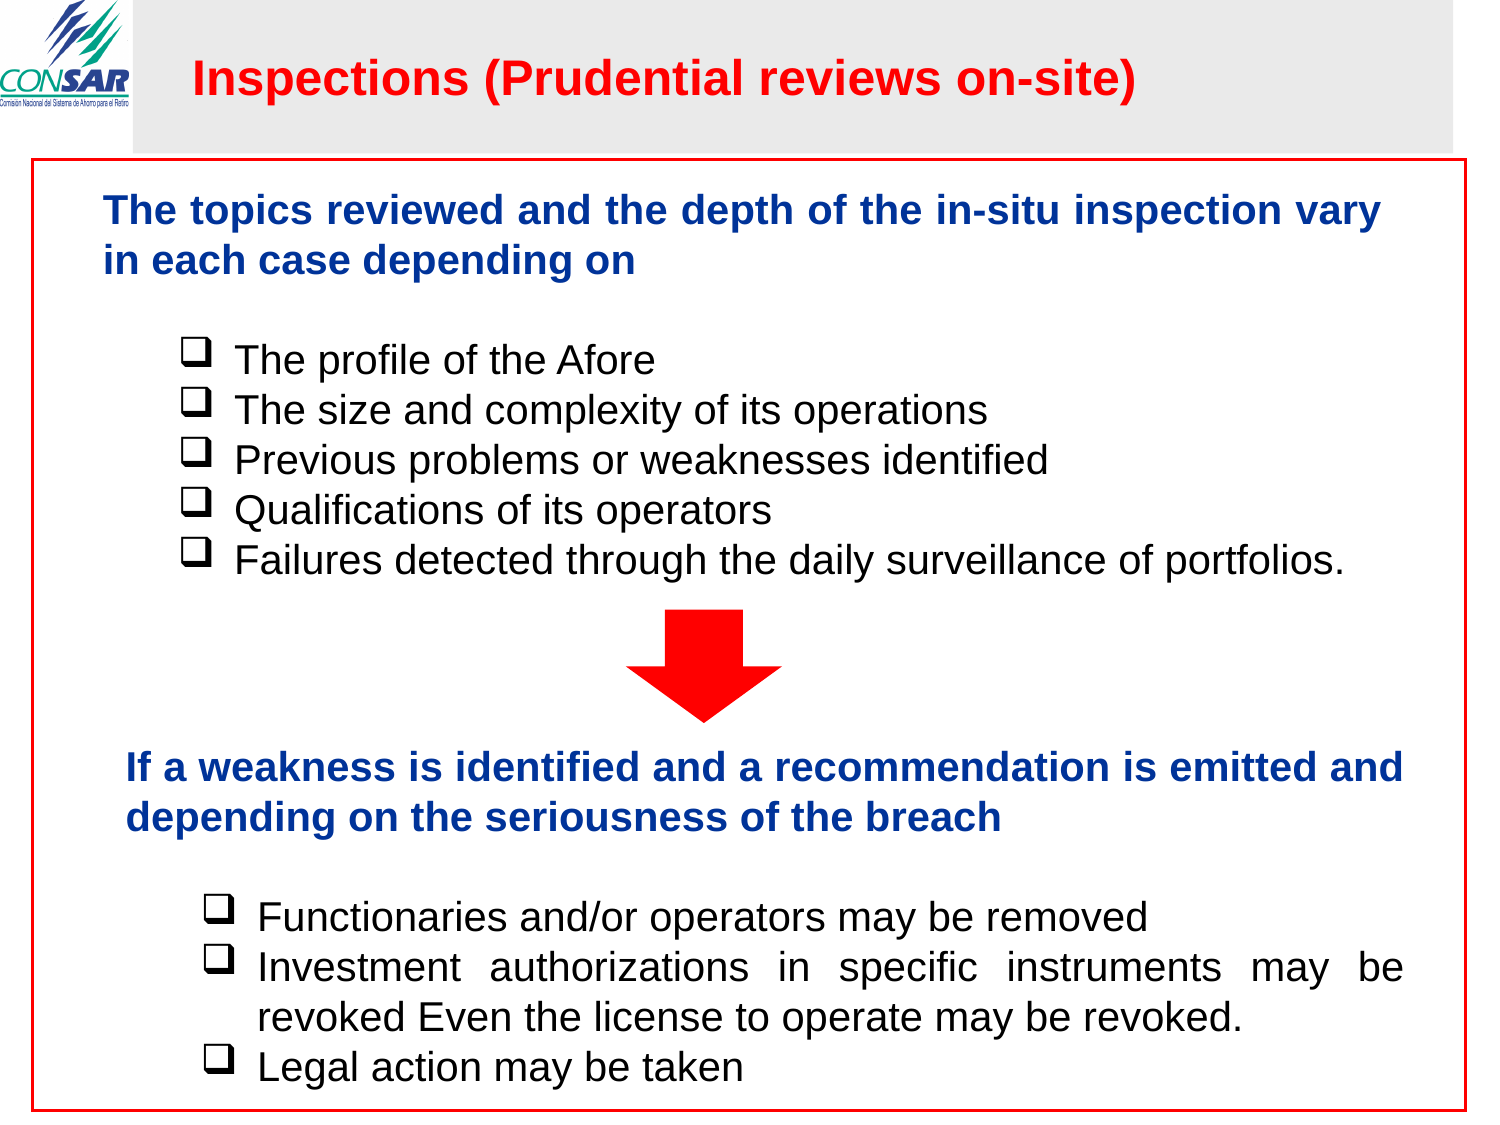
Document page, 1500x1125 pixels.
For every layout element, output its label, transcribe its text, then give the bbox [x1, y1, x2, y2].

text_box The topics reviewed and the depth of the in-situ inspection vary in each case depending on The profile of the Afore The size and complexity of its operations Previous problems or weaknesses identified Qualifications of its operators Failures detected through the daily surveillance of portfolios. [102, 187, 1383, 579]
text_box [32, 159, 1466, 1111]
text_box [625, 609, 783, 724]
text_box Inspections (Prudential reviews on-site) [139, 38, 1400, 113]
text_box If a weakness is identified and a recommendation is emitted and depending on the seriousness of the breach Functionaries and/or operators may be removed Investment authorizations in specific instruments may be revoked Even the license to operate may be revoked. Legal action may be taken [125, 672, 1405, 1107]
picture [0, 0, 129, 108]
